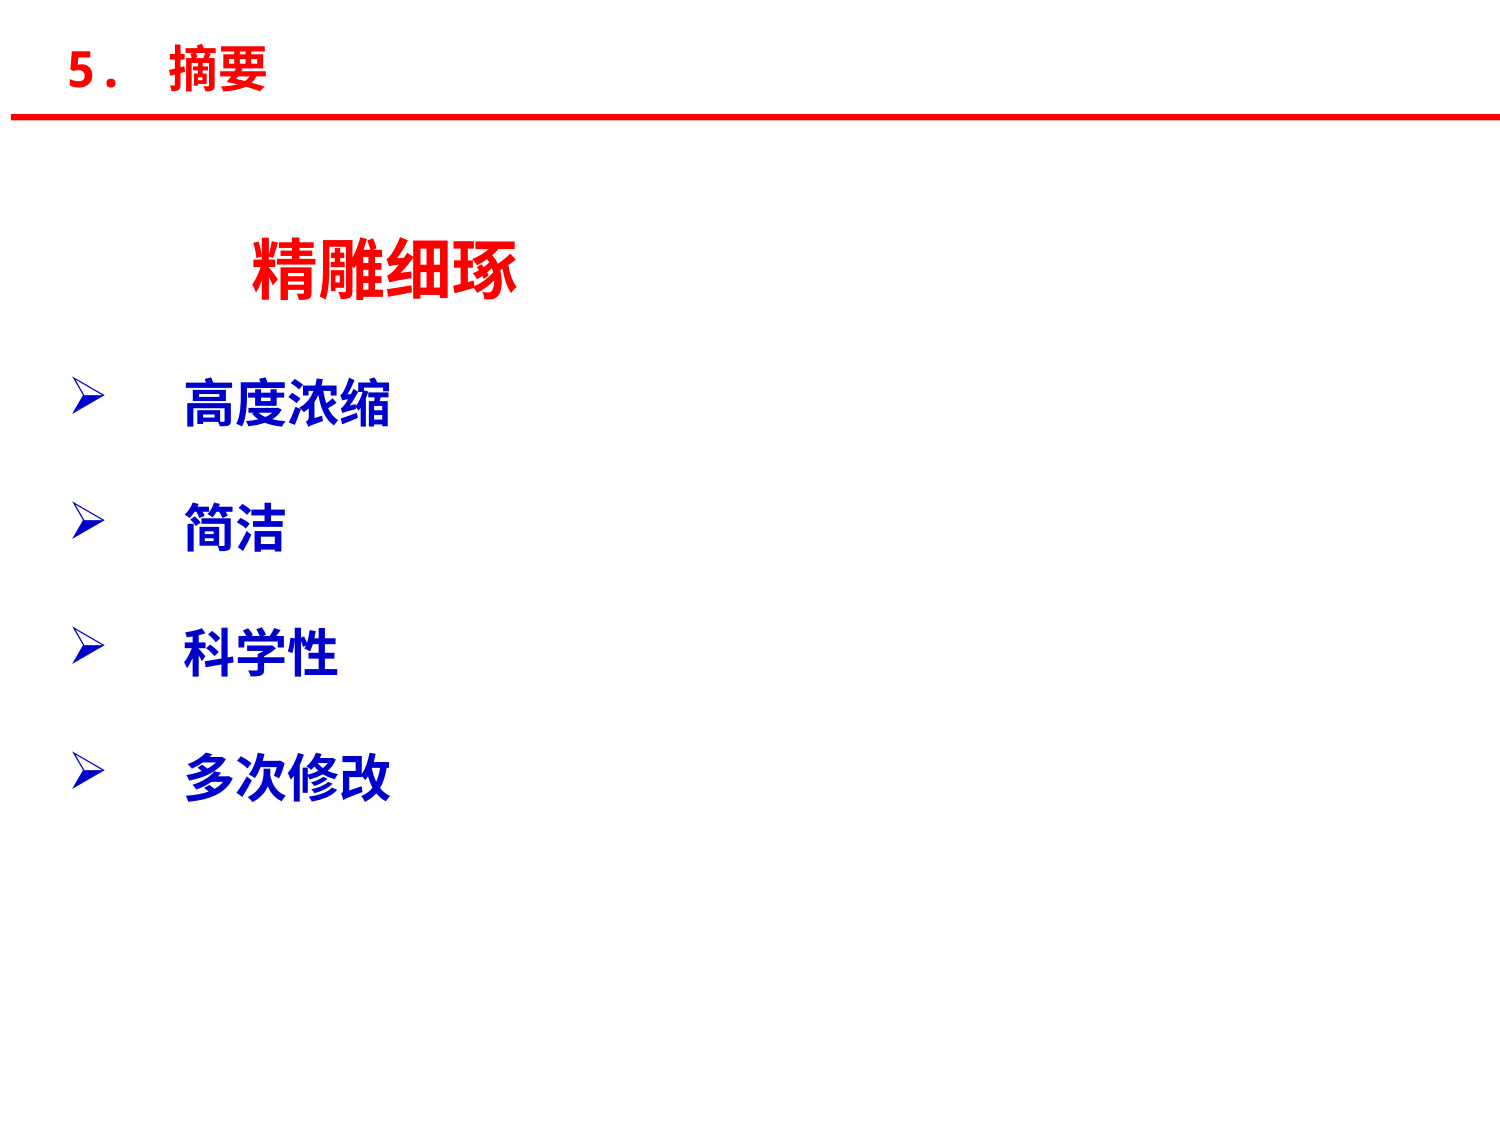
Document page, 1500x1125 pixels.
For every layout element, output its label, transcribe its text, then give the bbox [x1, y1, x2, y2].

text_box 5. 摘要 [52, 18, 1328, 105]
text_box 精雕细琢 高度浓缩 简洁 科学性 多次修改 [53, 140, 1469, 816]
